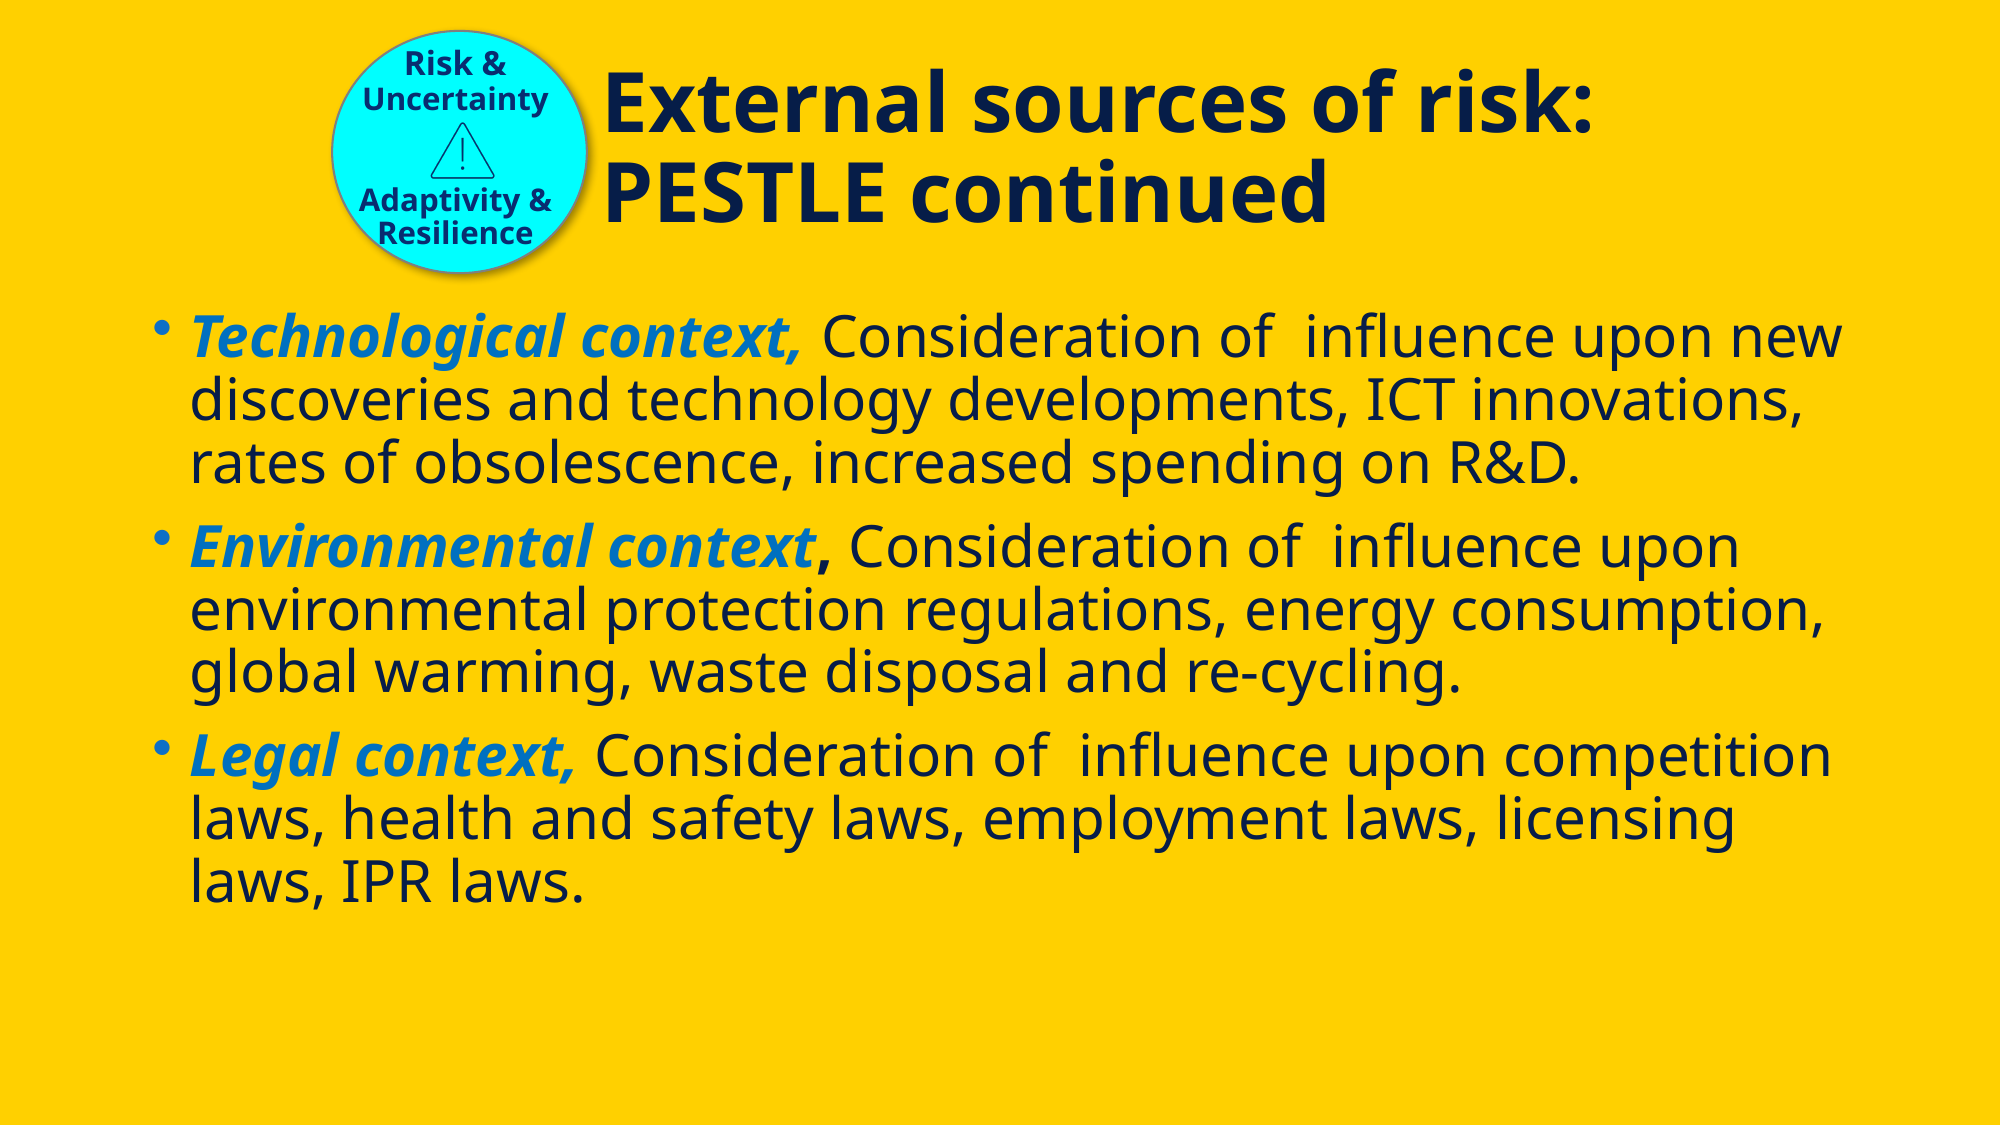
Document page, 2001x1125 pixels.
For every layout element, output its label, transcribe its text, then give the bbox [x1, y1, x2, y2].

title External sources of risk: PESTLE continued [587, 41, 1770, 259]
list Technological context, Consideration of influence upon new discoveries and technology developments, ICT innovations, rates of obsolescence, increased spending on R&D. Environmental context, Consideration of influence upon environmental protection regulations, energy consumption, global warming, waste disposal and re-cycling. Legal context, Consideration of influence upon competition laws, health and safety laws, employment laws, licensing laws, IPR laws. [137, 299, 1863, 1014]
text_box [332, 30, 587, 274]
